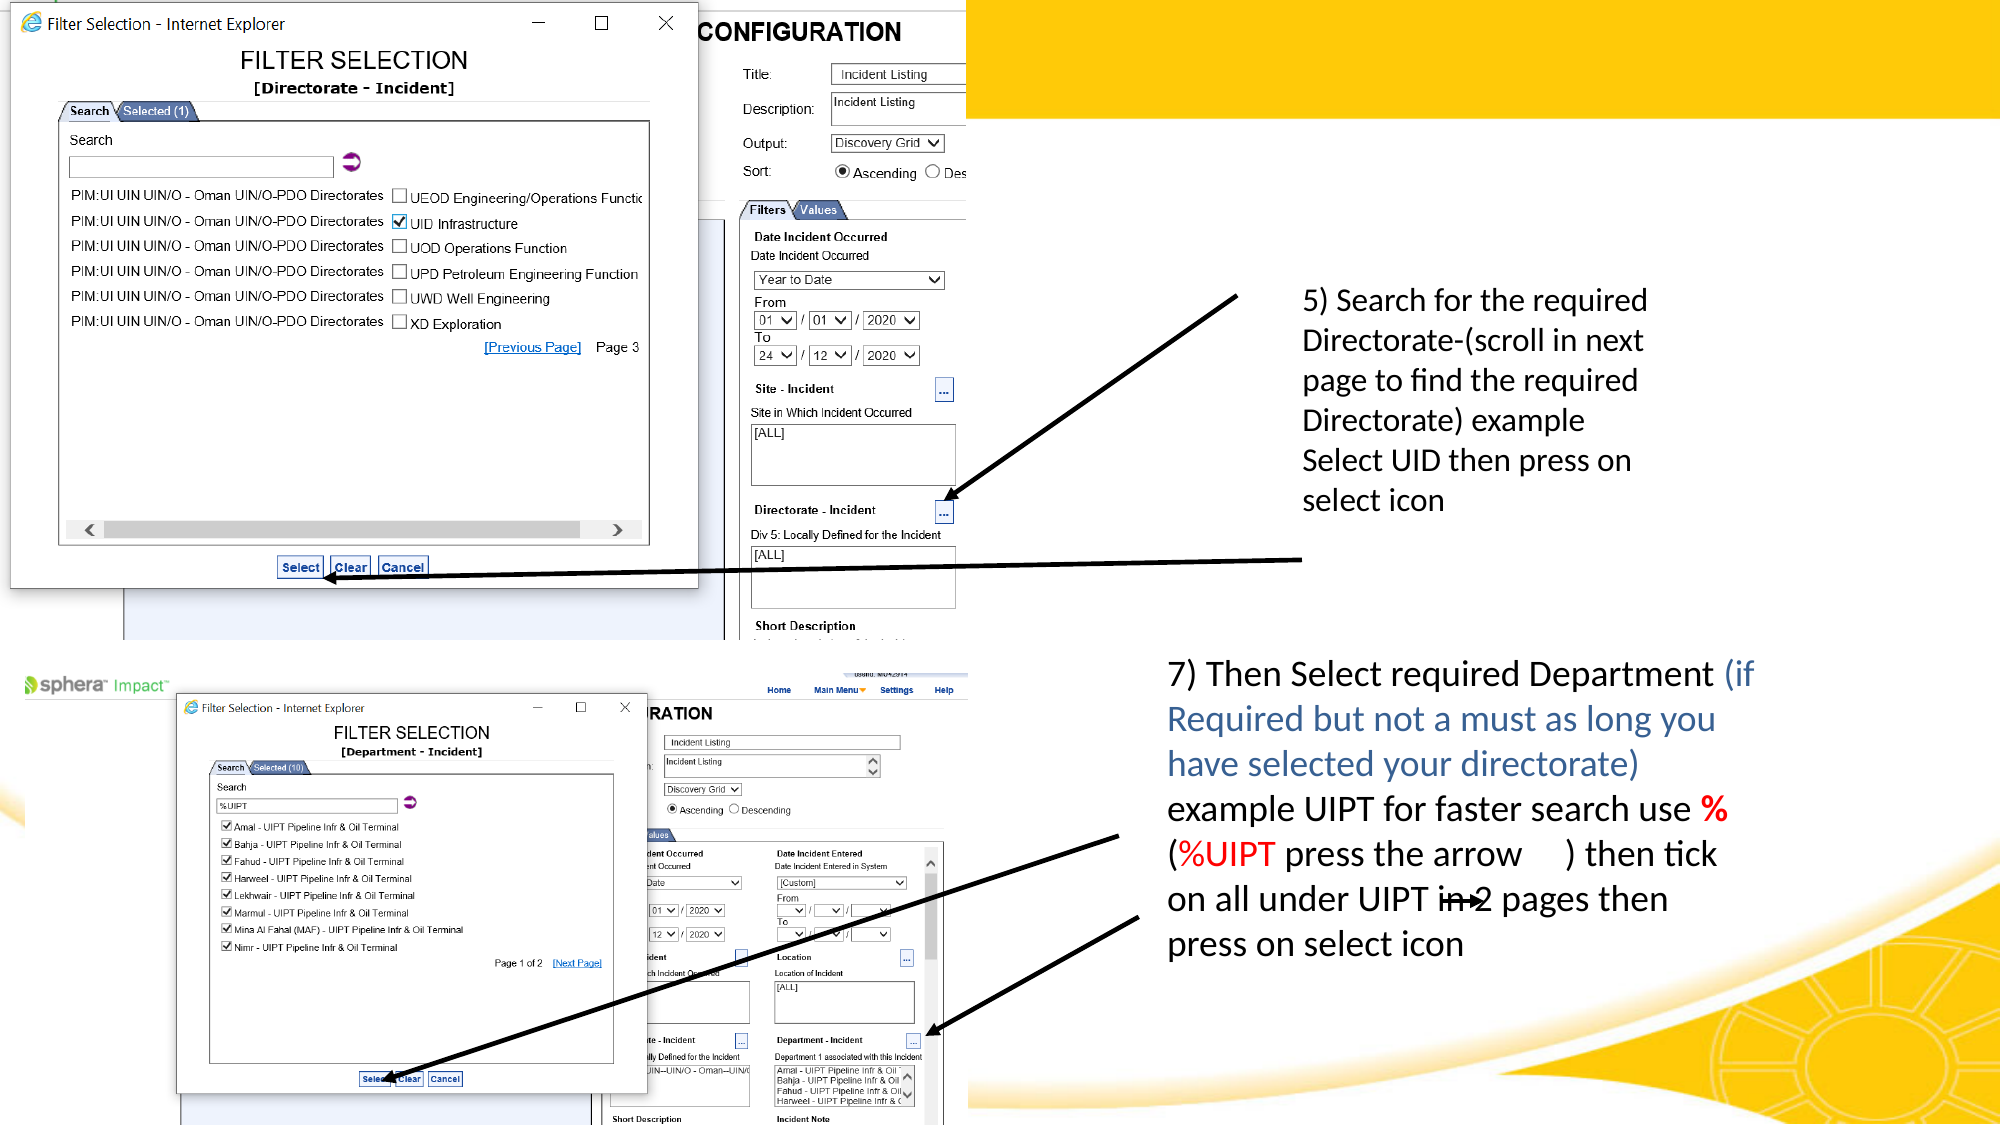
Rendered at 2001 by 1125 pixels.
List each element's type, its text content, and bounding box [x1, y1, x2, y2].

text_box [943, 295, 1238, 502]
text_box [380, 835, 1120, 1082]
picture [0, 0, 2000, 1125]
text_box 5) Search for the required Directorate-(scroll in next page to find the required Directorate) example Select UID then press on select icon [1287, 271, 1685, 526]
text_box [1123, 916, 1140, 1037]
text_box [322, 559, 1303, 579]
text_box 7) Then Select required Department (if Required but not a must as long you have selected your directorate) example UIPT for faster search use % (%UIPT press the arrow ) then tick on all under UIPT in 2 pages then press on select icon [1152, 641, 1771, 972]
